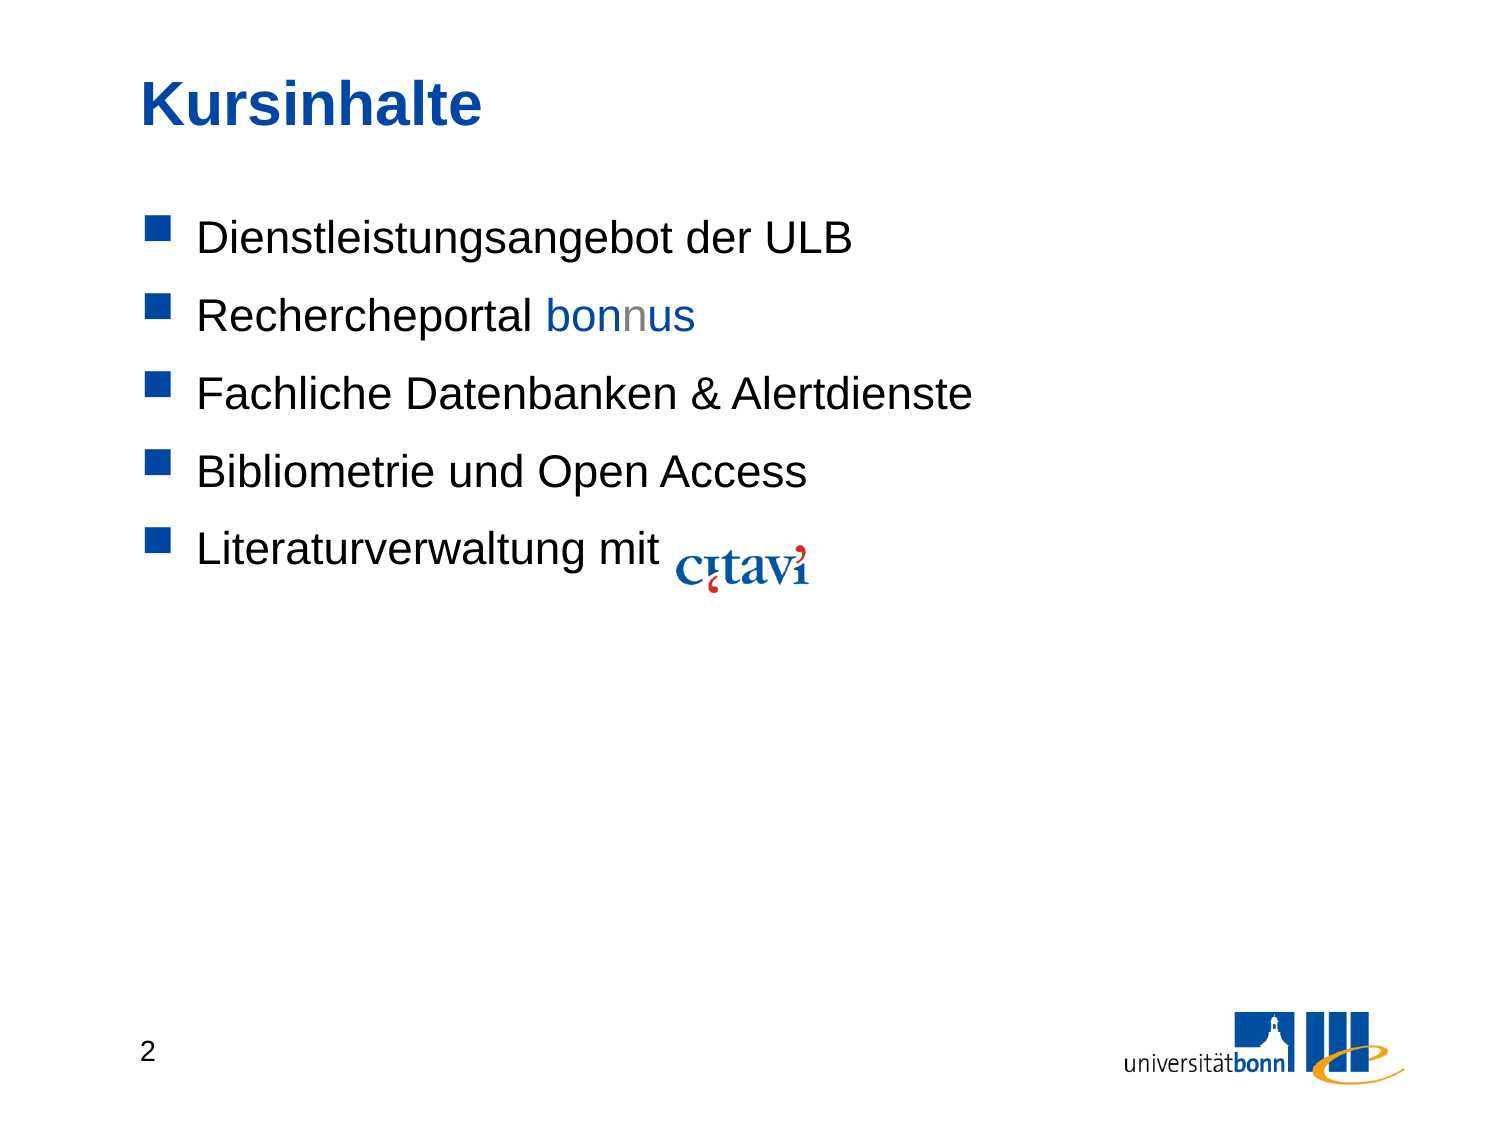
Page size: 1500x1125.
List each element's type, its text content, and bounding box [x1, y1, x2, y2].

title Kursinhalte [124, 24, 1363, 176]
list Dienstleistungsangebot der ULB Rechercheportal bonnus Fachliche Datenbanken & Alertdienste Bibliometrie und Open Access Literaturverwaltung mit [124, 199, 1363, 951]
picture [676, 544, 810, 593]
picture [1125, 1012, 1405, 1085]
